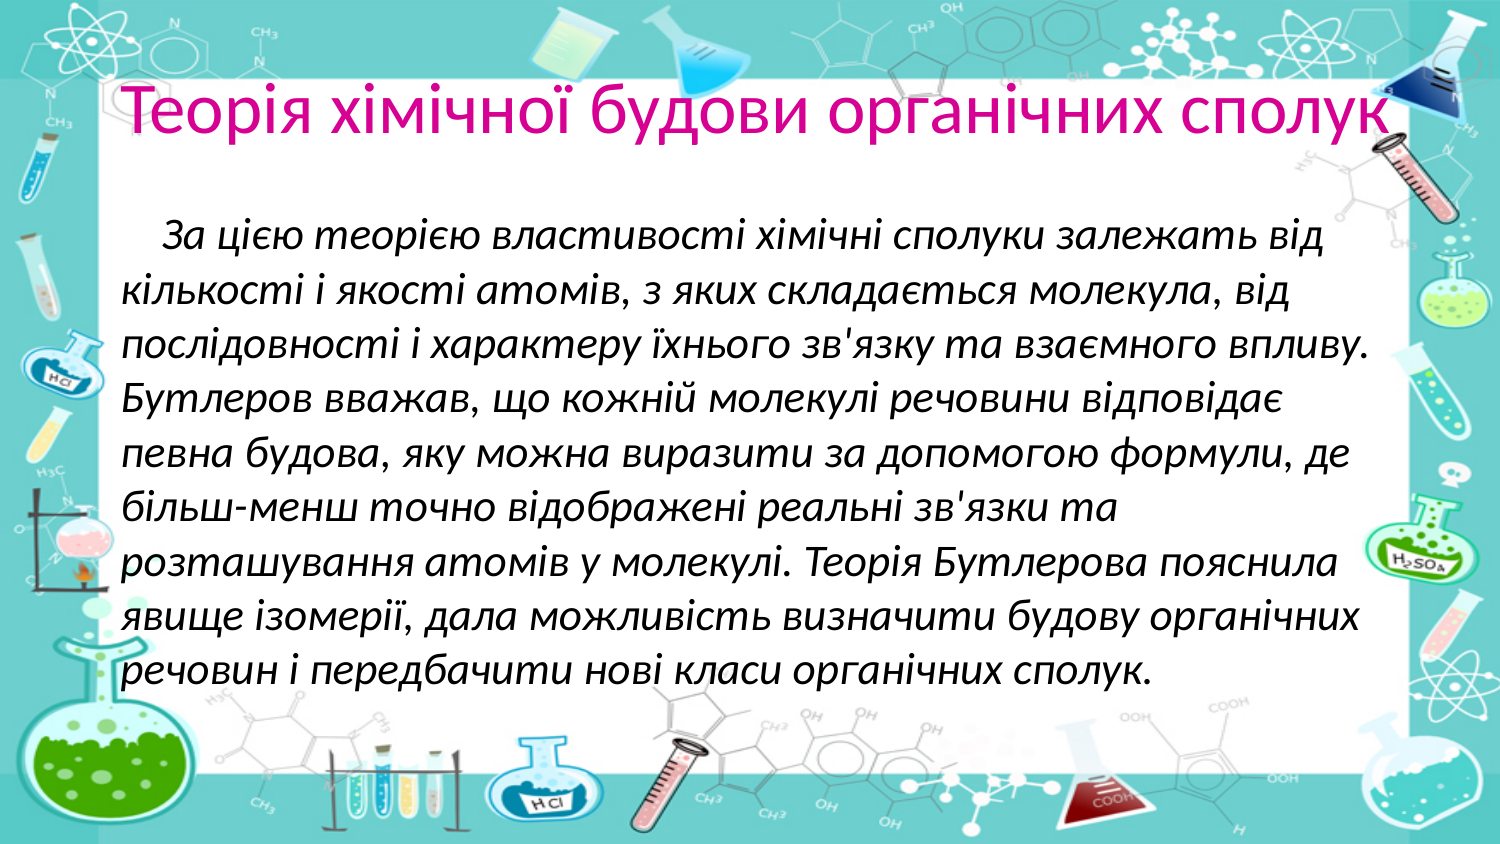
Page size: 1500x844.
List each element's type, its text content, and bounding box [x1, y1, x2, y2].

picture [0, 0, 1500, 844]
title Теорія хімічної будови органічних сполук [105, 33, 1407, 175]
list За цією теорією властивості хімічні сполуки залежать від кількості і якості атомів, з яких складається молекула, від послідовності і характеру їхнього зв'язку та взаємного впливу. Бутлеров вважав, що кожній молекулі речовини відповідає певна будова, яку можна виразити за допомогою формули, де більш-менш точно відображені реальні зв'язки та розташування атомів у молекулі. Теорія Бутлерова пояснила явище ізомерії, дала можливість визначити будову органічних речовин і передбачити нові класи органічних сполук. [105, 196, 1395, 754]
